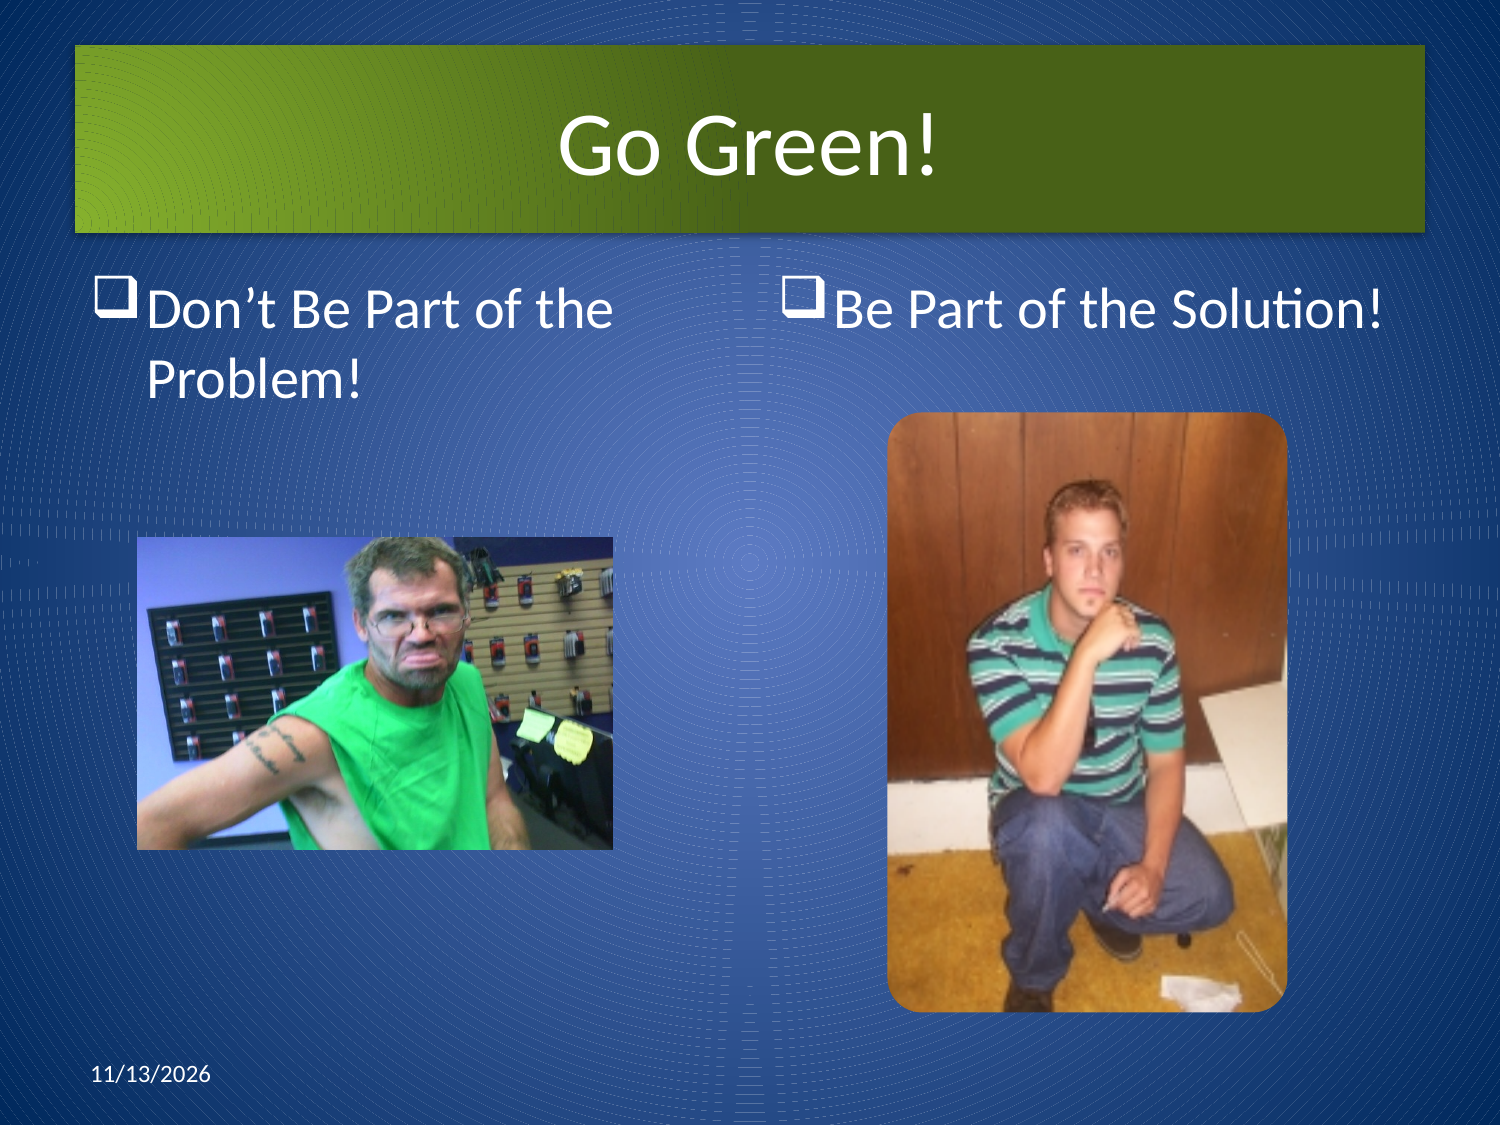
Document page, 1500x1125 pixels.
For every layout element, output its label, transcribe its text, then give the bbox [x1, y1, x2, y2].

list Don’t Be Part of the Problem! [75, 262, 738, 1005]
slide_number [75, 1042, 425, 1103]
picture [886, 411, 1288, 1013]
list Be Part of the Solution! [762, 262, 1425, 1005]
title Go Green! [75, 45, 1425, 233]
picture [136, 536, 613, 851]
